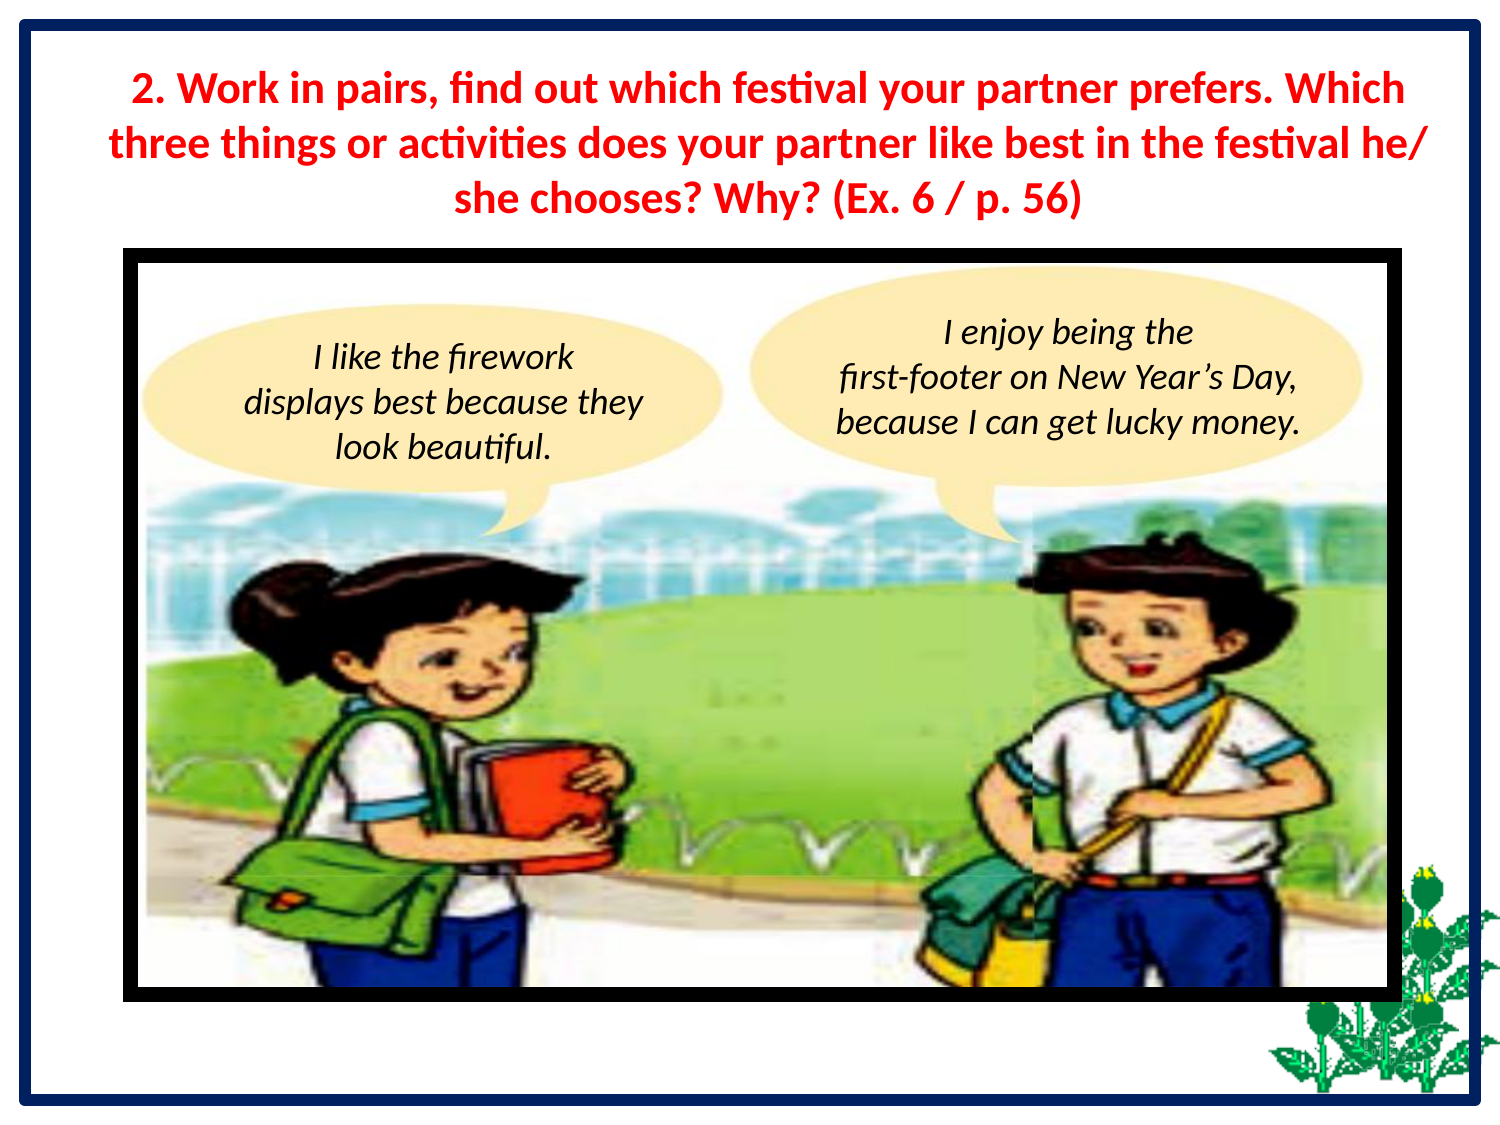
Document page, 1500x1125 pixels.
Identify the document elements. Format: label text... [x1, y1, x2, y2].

text_box 2. Work in pairs, find out which festival your partner prefers. Which three things or activities does your partner like best in the festival he/ she chooses? Why? (Ex. 6 / p. 56) [87, 50, 1450, 230]
text_box [23, 23, 1477, 1102]
picture [137, 262, 1500, 1092]
